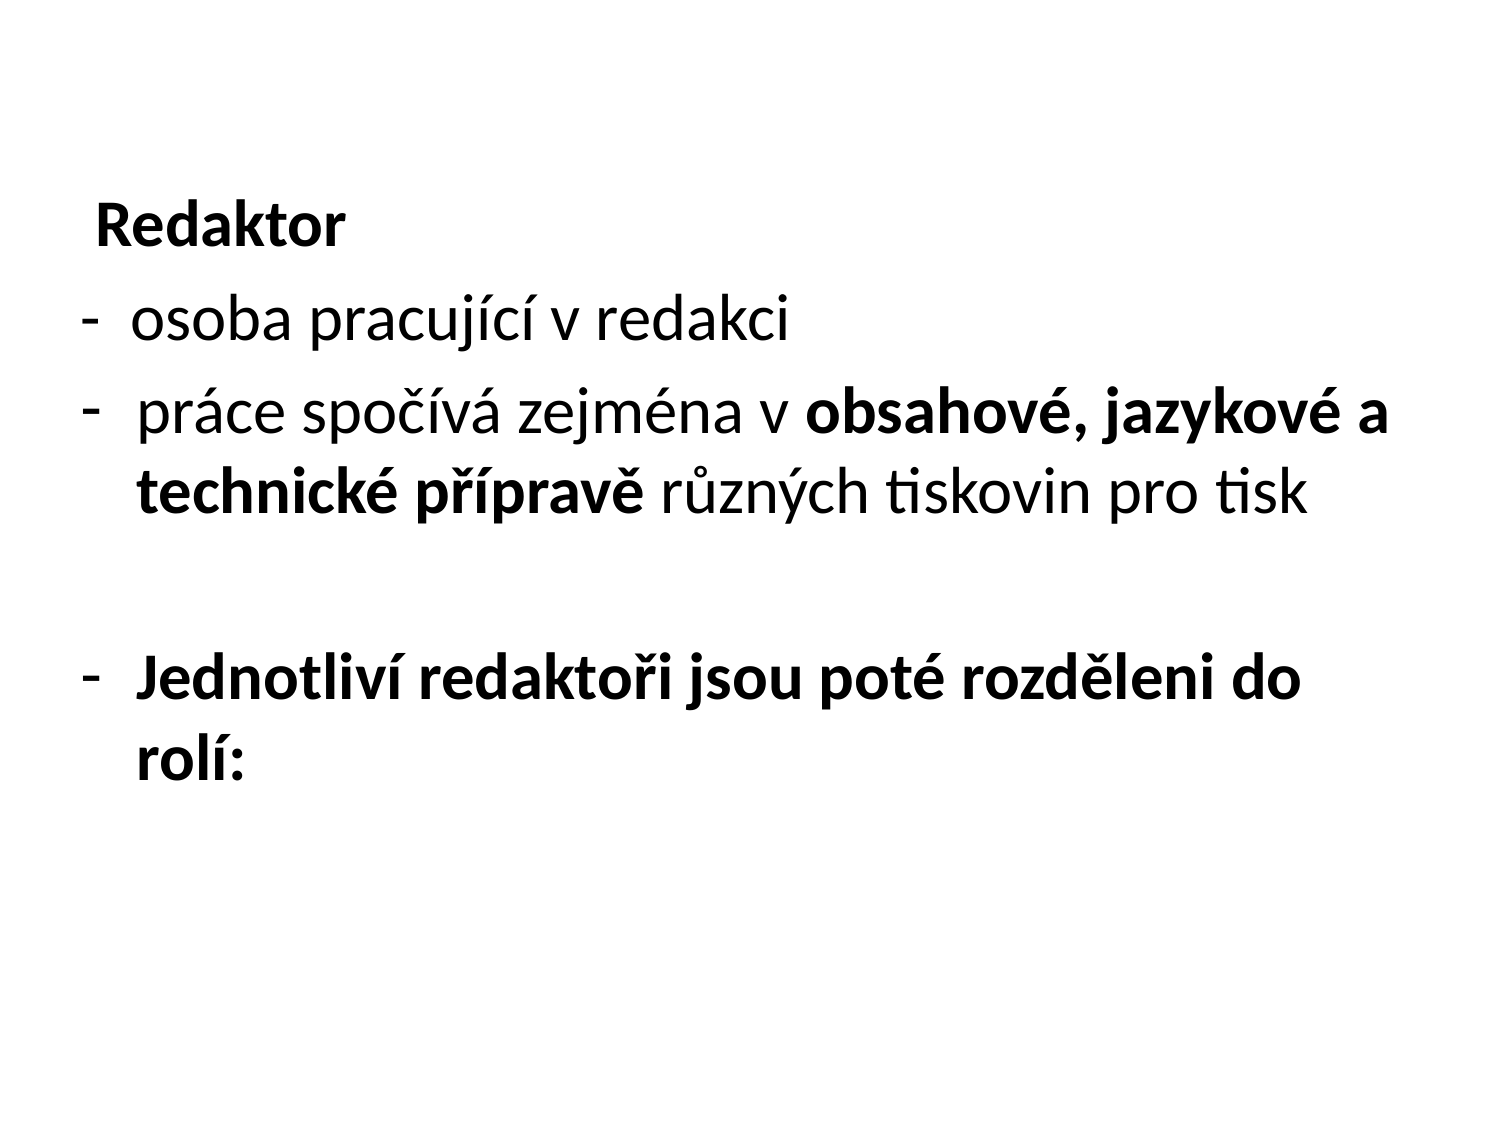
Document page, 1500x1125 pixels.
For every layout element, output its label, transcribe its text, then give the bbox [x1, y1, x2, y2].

list Redaktor - osoba pracující v redakci práce spočívá zejména v obsahové, jazykové a technické přípravě různých tiskovin pro tisk Jednotliví redaktoři jsou poté rozděleni do rolí: [64, 172, 1425, 1005]
